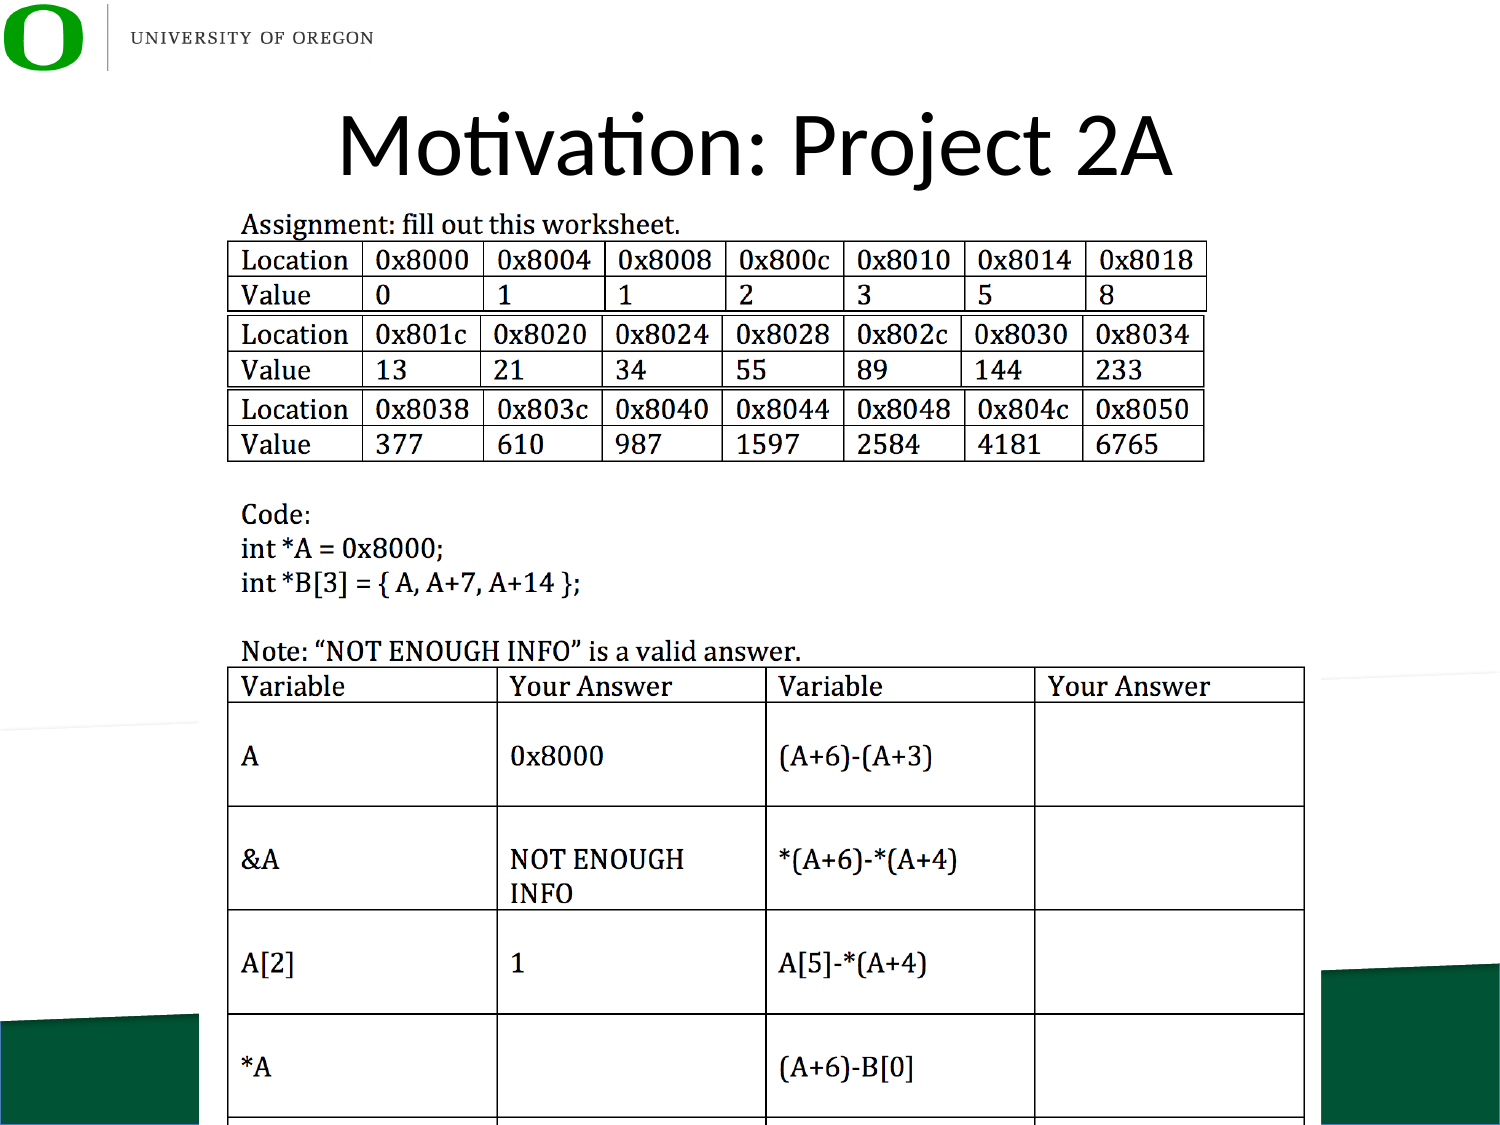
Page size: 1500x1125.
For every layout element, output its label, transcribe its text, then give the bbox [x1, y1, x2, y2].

picture [4, 4, 373, 71]
title Motivation: Project 2A [75, 45, 1437, 233]
picture [198, 203, 1322, 1125]
